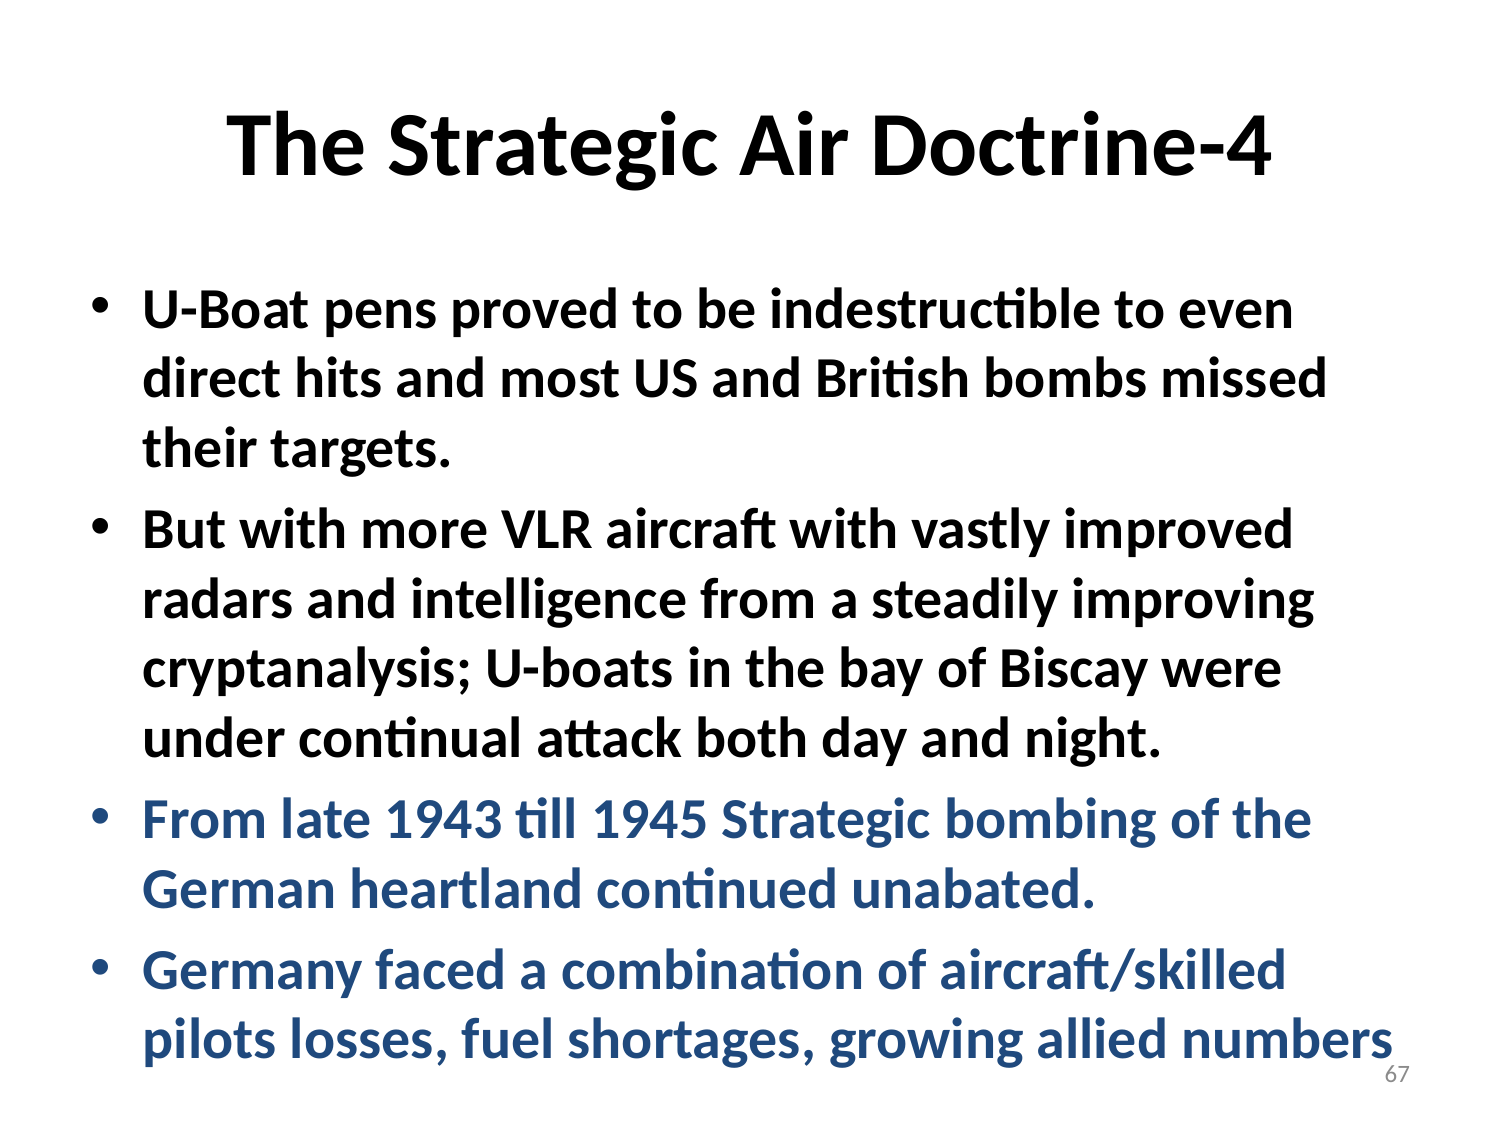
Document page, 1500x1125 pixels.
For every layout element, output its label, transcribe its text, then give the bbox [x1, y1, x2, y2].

slide_number 67 [1074, 1042, 1425, 1103]
list U-Boat pens proved to be indestructible to even direct hits and most US and British bombs missed their targets. But with more VLR aircraft with vastly improved radars and intelligence from a steadily improving cryptanalysis; U-boats in the bay of Biscay were under continual attack both day and night. From late 1943 till 1945 Strategic bombing of the German heartland continued unabated. Germany faced a combination of aircraft/skilled pilots losses, fuel shortages, growing allied numbers [75, 262, 1425, 1100]
title The Strategic Air Doctrine-4 [75, 45, 1425, 233]
